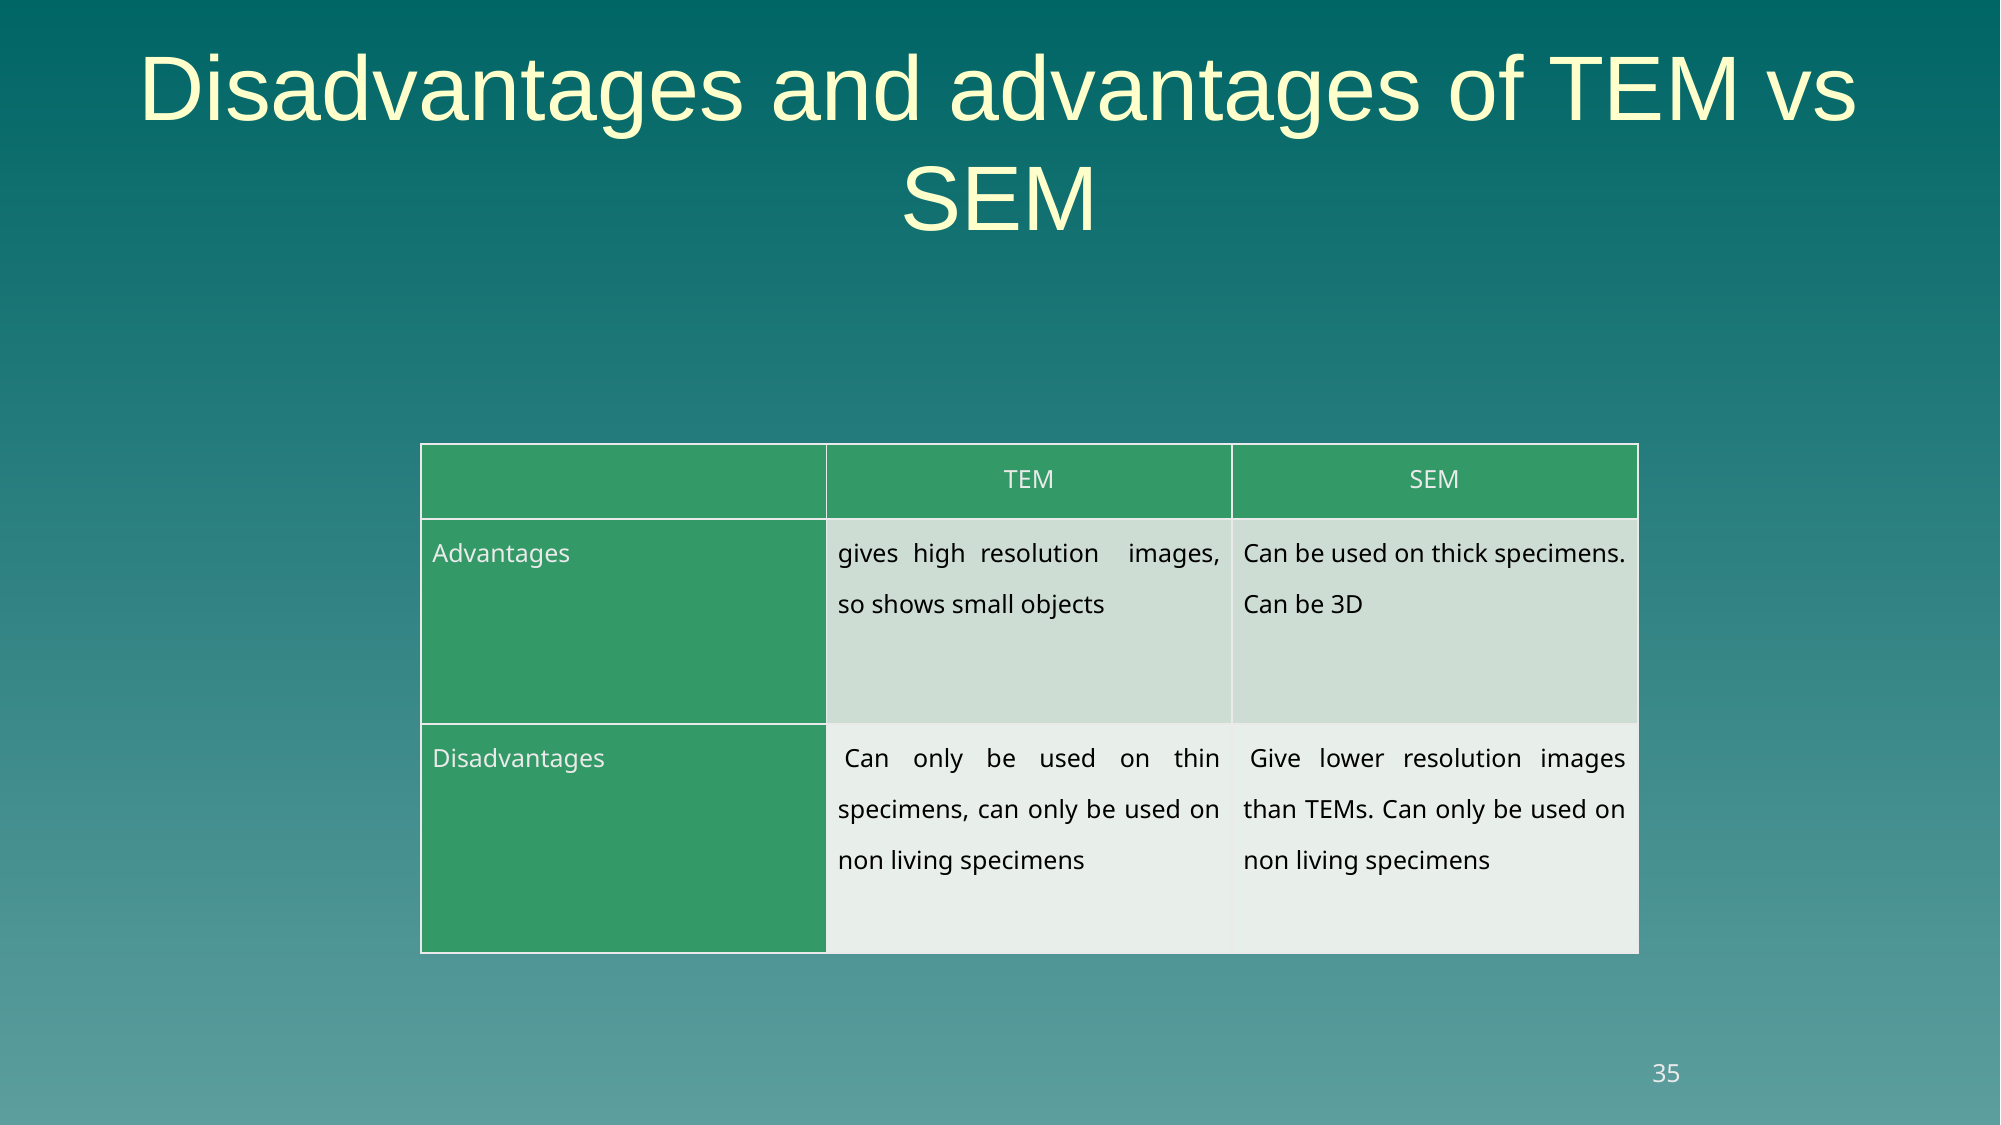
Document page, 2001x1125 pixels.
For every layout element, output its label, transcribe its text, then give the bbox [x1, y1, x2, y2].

table_cell gives high resolution images, so shows small objects [827, 520, 1231, 723]
slide_number 35 [1632, 1051, 1701, 1100]
table_cell Can be used on thick specimens. Can be 3D [1233, 520, 1637, 723]
table_cell Can only be used on thin specimens, can only be used on non living specimens [827, 725, 1231, 952]
title Disadvantages and advantages of TEM vs SEM [99, 15, 1900, 263]
table_cell Give lower resolution images than TEMs. Can only be used on non living specimens [1233, 725, 1637, 952]
table_cell Disadvantages [422, 725, 826, 952]
table_header SEM [1233, 445, 1637, 518]
table_header TEM [827, 445, 1231, 518]
table_header [422, 445, 826, 518]
table_cell Advantages [422, 520, 826, 723]
